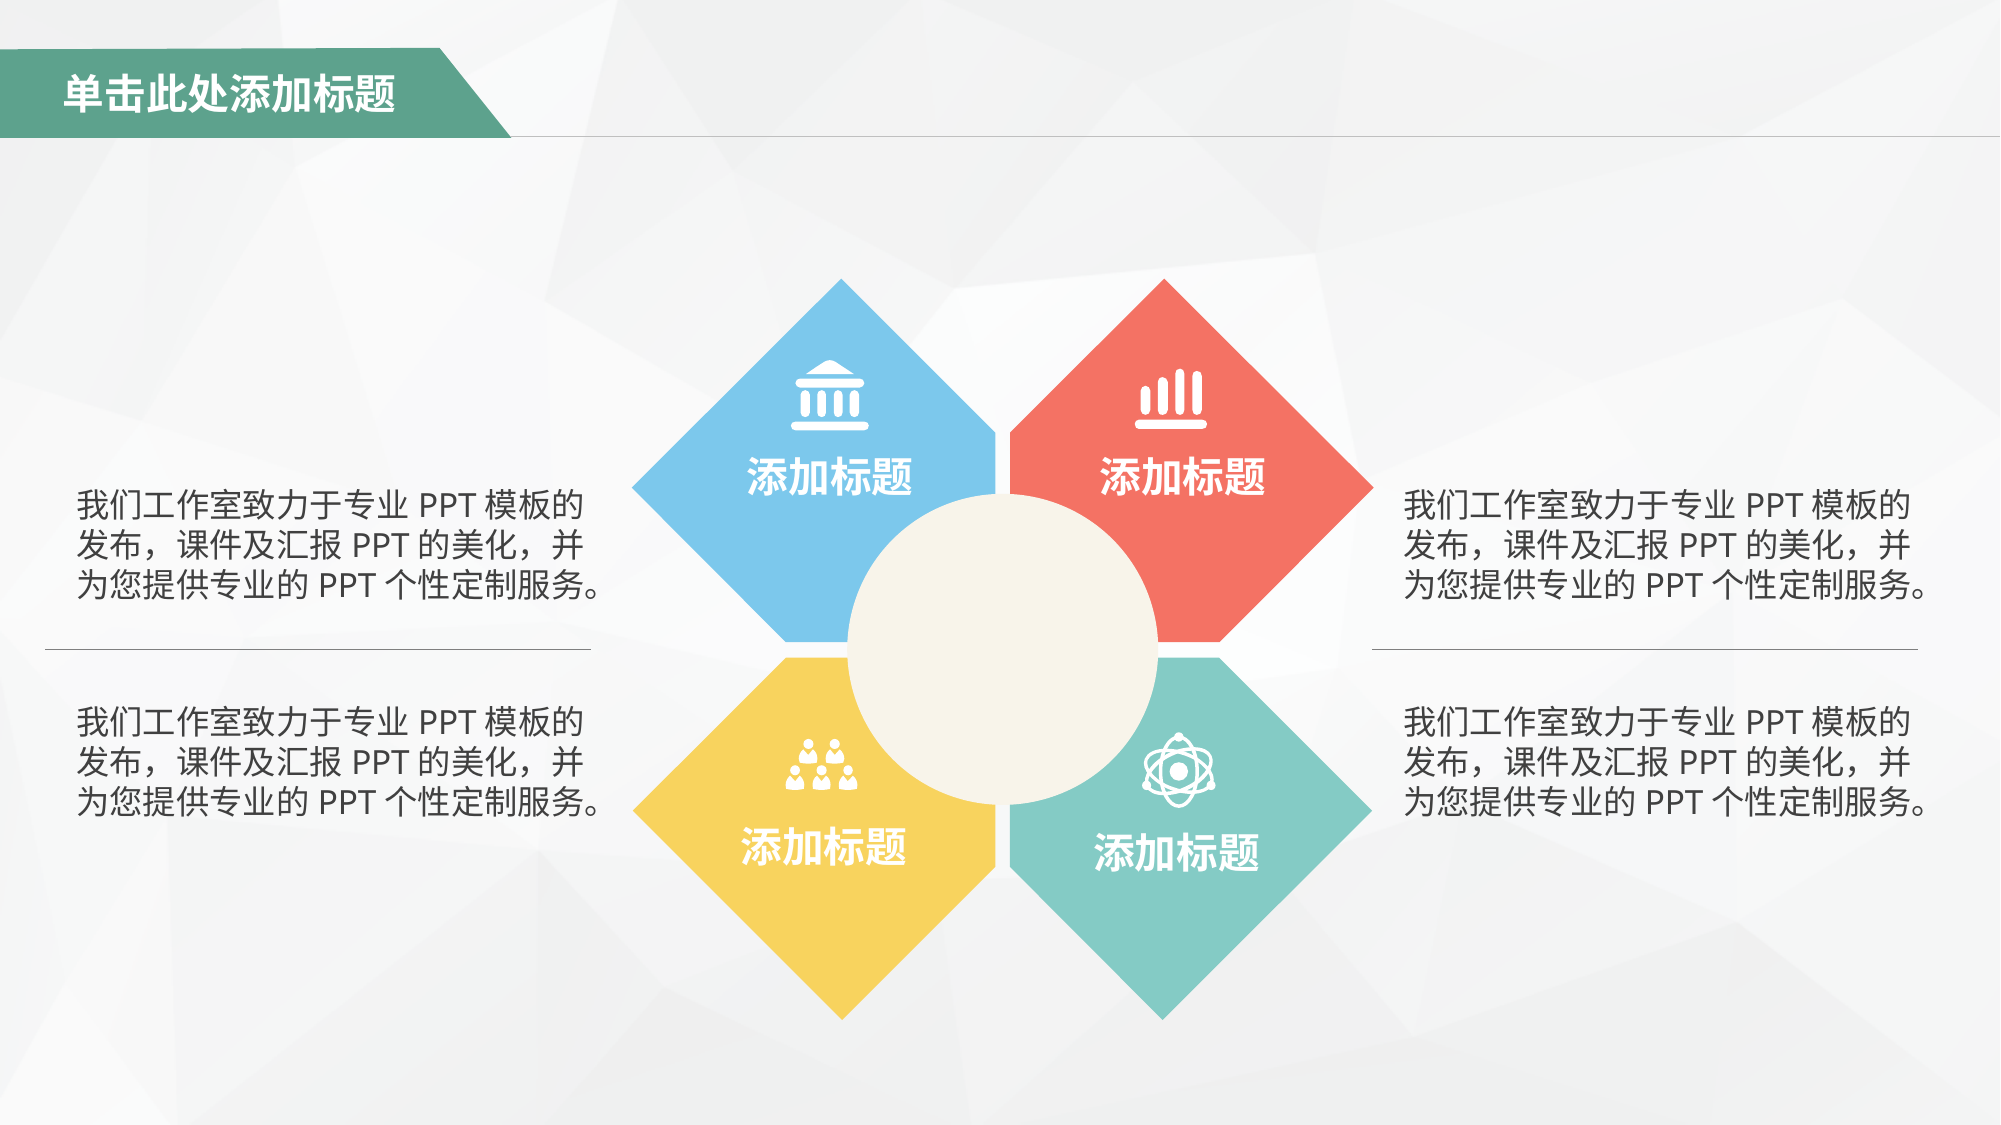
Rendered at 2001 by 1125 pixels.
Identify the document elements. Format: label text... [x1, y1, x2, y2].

text_box 我们工作室致力于专业PPT模板的发布，课件及汇报PPT的美化，并为您提供专业的PPT个性定制服务。 [61, 693, 600, 829]
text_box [631, 278, 1374, 1021]
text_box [0, 47, 2000, 139]
text_box 我们工作室致力于专业PPT模板的发布，课件及汇报PPT的美化，并为您提供专业的PPT个性定制服务。 [1388, 476, 1927, 611]
picture [0, 0, 2001, 1125]
text_box 我们工作室致力于专业PPT模板的发布，课件及汇报PPT的美化，并为您提供专业的PPT个性定制服务。 [1388, 693, 1927, 829]
text_box 我们工作室致力于专业PPT模板的发布，课件及汇报PPT的美化，并为您提供专业的PPT个性定制服务。 [61, 476, 600, 611]
